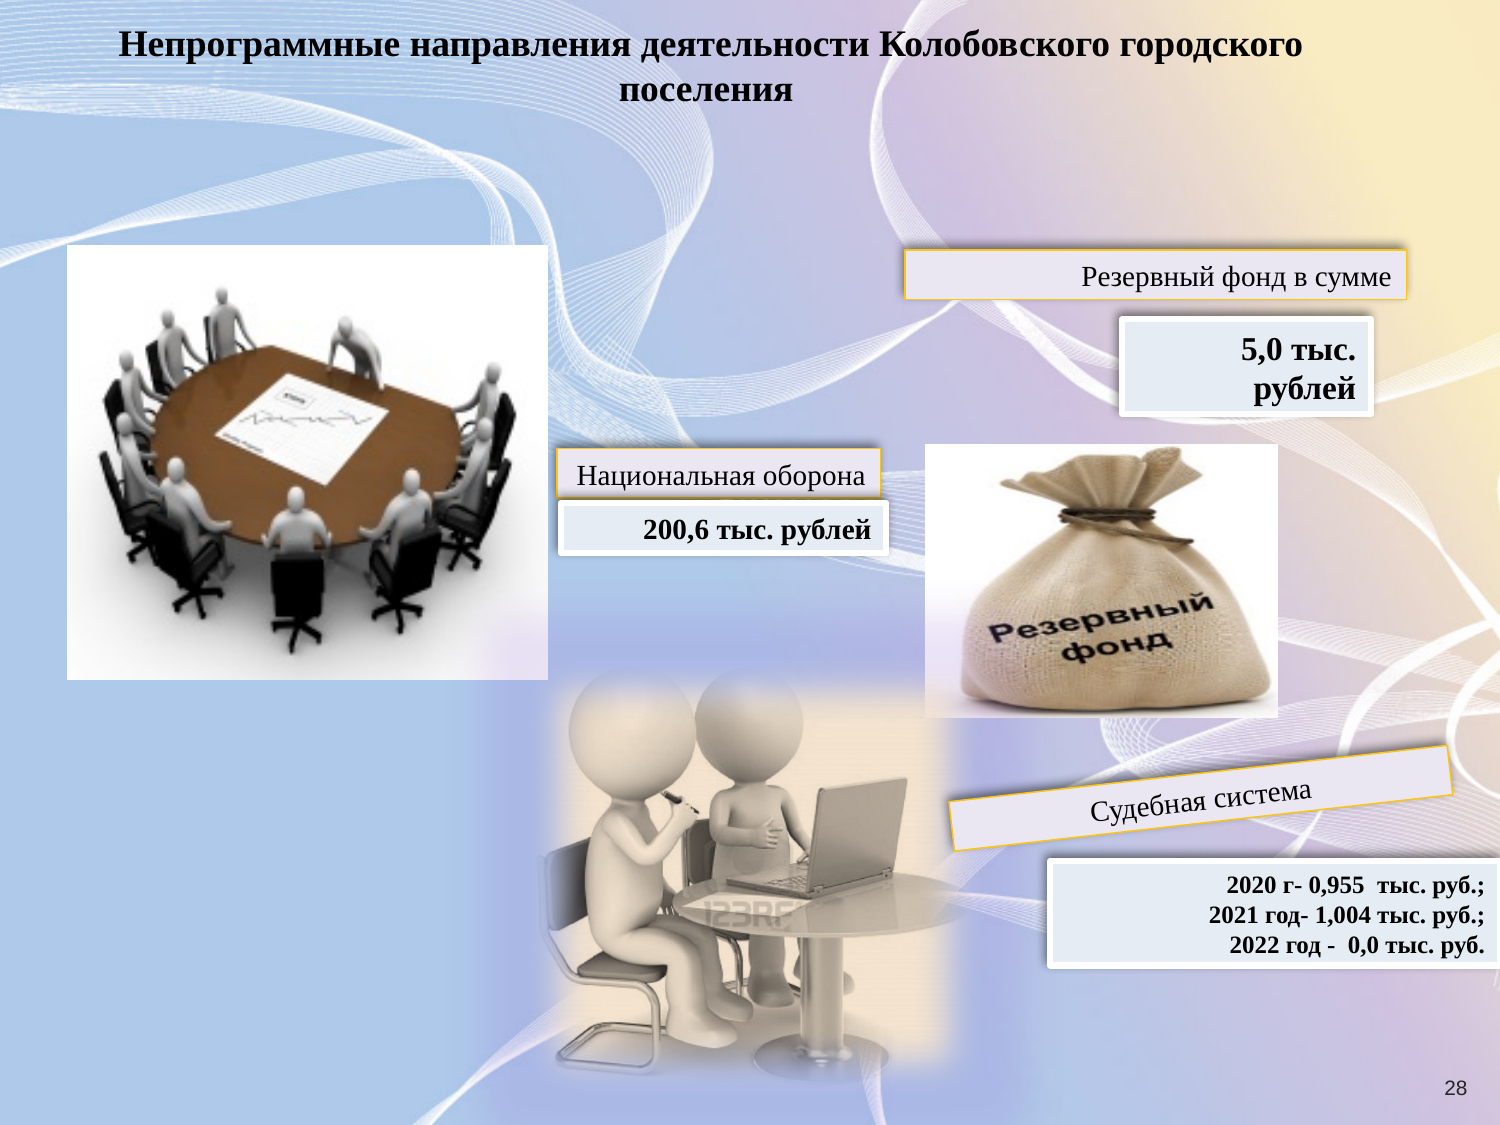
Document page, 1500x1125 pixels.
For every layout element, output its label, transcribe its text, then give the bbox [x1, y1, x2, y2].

text_box 5,0 тыс. рублей [1119, 316, 1374, 417]
slide_number 28 [1417, 1057, 1494, 1118]
text_box Резервный фонд в сумме [904, 249, 1407, 300]
text_box 2020 г- 0,955 тыс. руб.; 2021 год- 1,004 тыс. руб.; 2022 год - 0,0 тыс. руб. [1047, 858, 1500, 969]
text_box Национальная оборона [556, 448, 881, 490]
text_box Непрограммные направления деятельности Колобовского городского поселения [37, 11, 1385, 116]
text_box Судебная система [990, 744, 1454, 848]
picture [0, 0, 1500, 1125]
text_box 200,6 тыс. рублей [558, 500, 889, 556]
